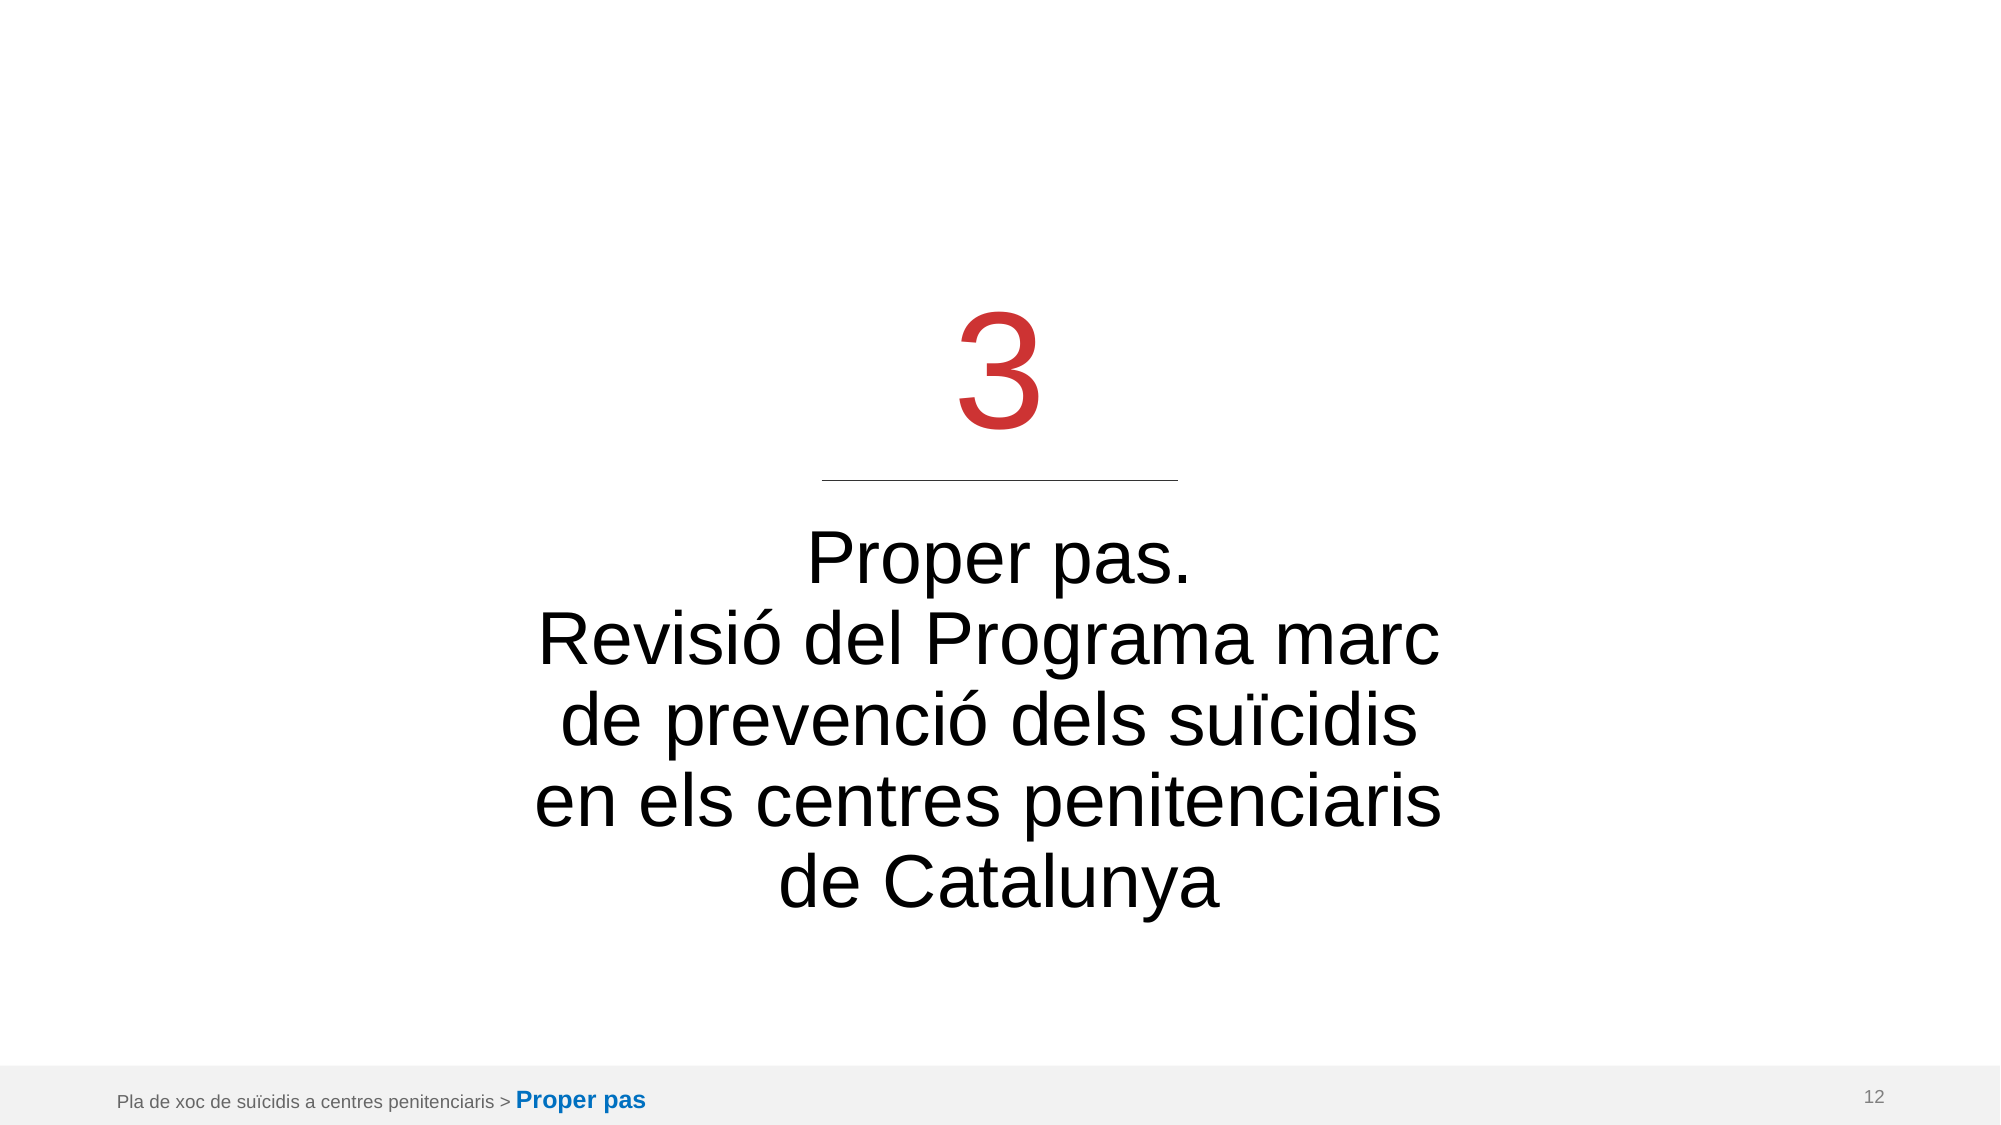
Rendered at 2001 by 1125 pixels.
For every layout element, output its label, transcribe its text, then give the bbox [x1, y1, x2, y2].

title Proper pas. Revisió del Programa marc de prevenció dels suïcidis en els centres penitenciaris de Catalunya [173, 518, 1827, 670]
list Pla de xoc de suïcidis a centres penitenciaris > Proper pas [116, 1086, 911, 1106]
list 3 [763, 284, 1237, 448]
